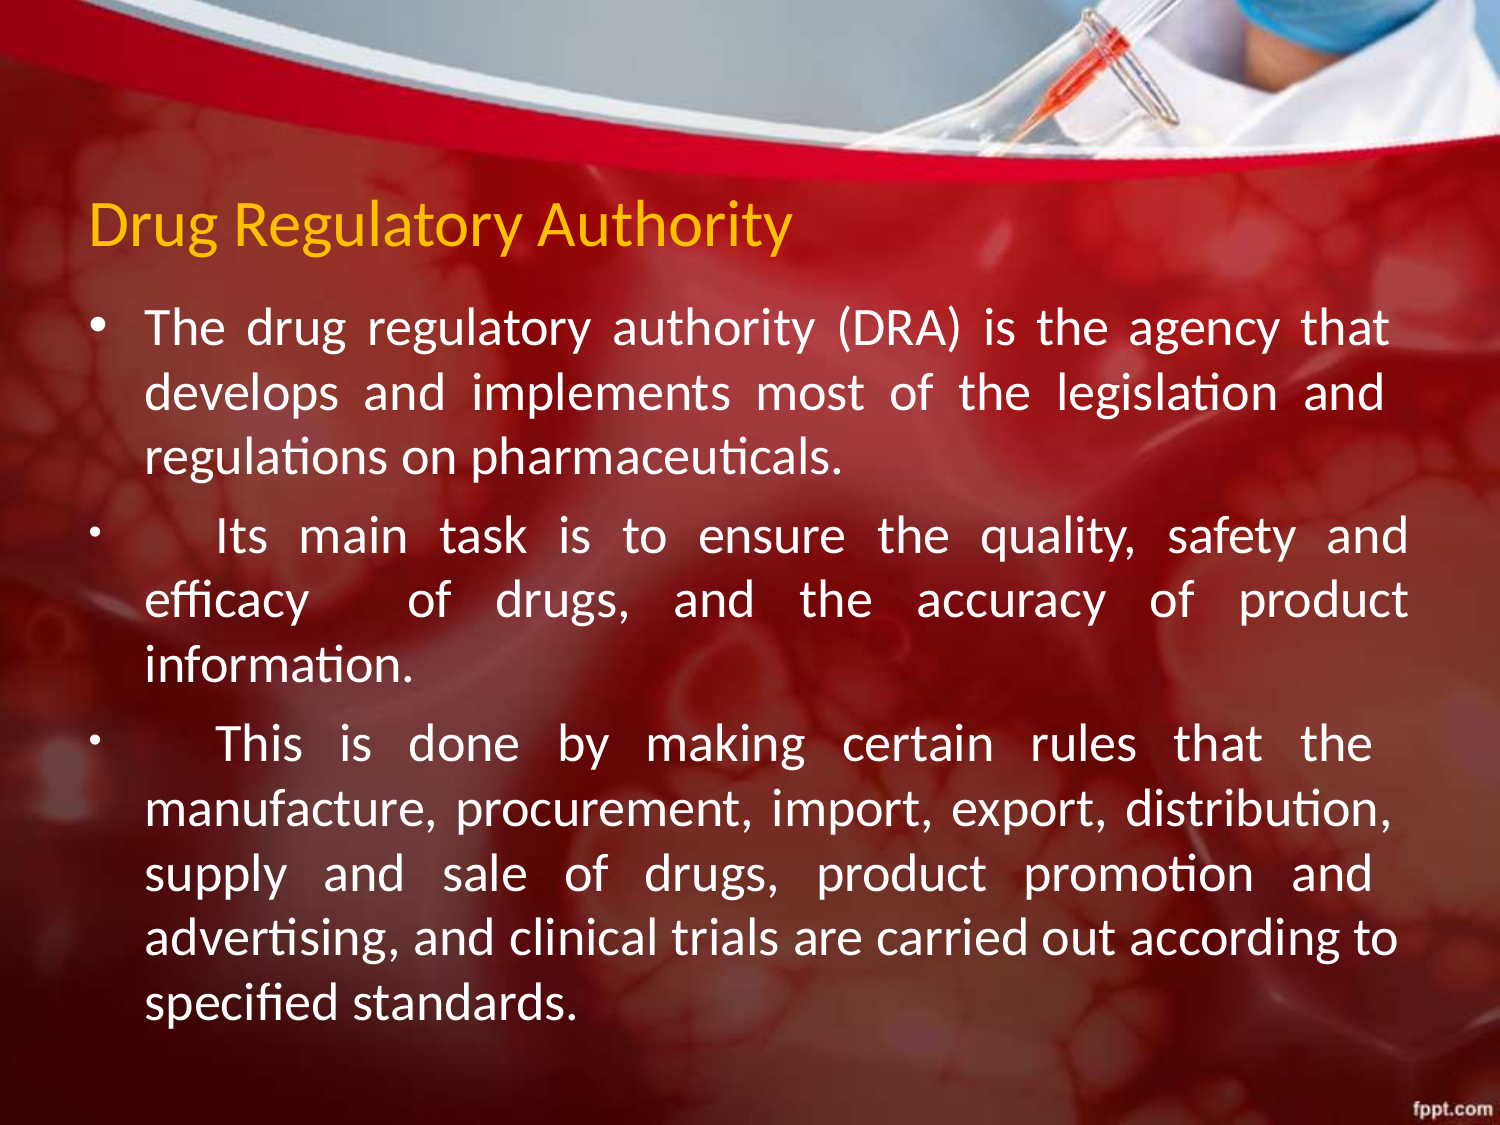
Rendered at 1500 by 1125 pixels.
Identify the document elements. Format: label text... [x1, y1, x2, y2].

text_box The drug regulatory authority (DRA) is the agency that develops and implements most of the legislation and regulations on pharmaceuticals. Its main task is to ensure the quality, safety and efficacy of drugs, and the accuracy of product information. This is done by making certain rules that the manufacture, procurement, import, export, distribution, supply and sale of drugs, product promotion and advertising, and clinical trials are carried out according to specified standards. [86, 288, 1411, 1032]
text_box [0, 0, 1500, 1125]
title Drug Regulatory Authority [86, 177, 802, 288]
